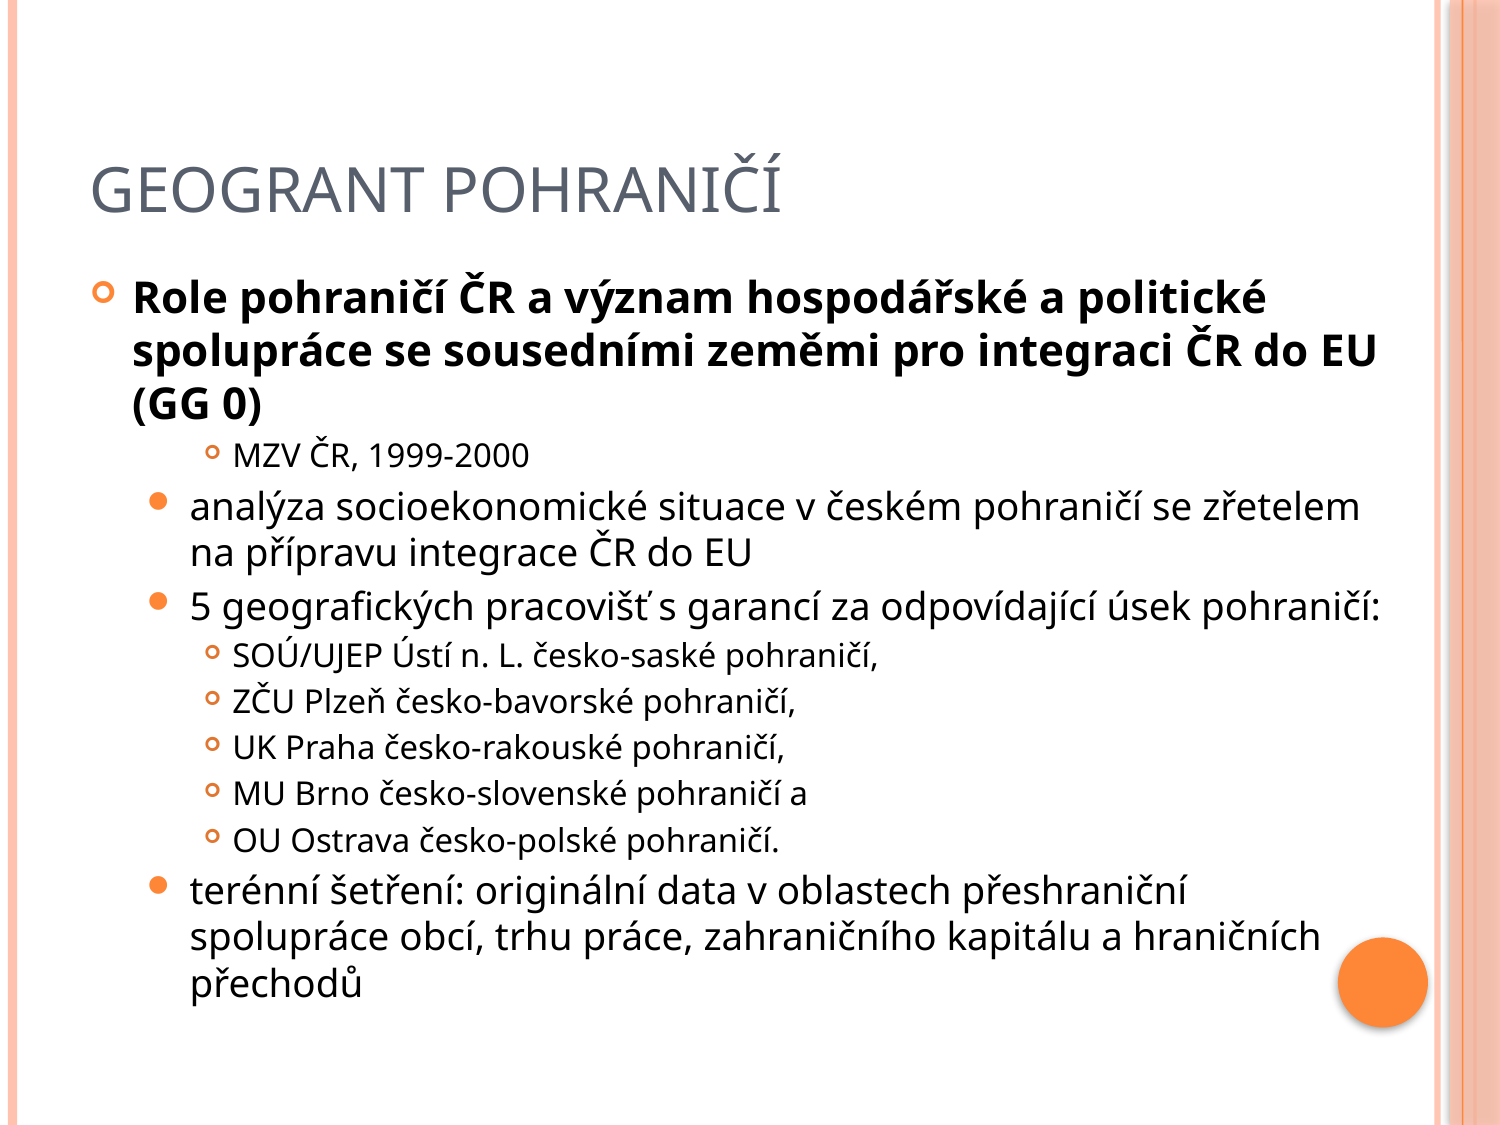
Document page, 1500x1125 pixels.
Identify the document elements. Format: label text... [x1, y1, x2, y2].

list Role pohraničí ČR a význam hospodářské a politické spolupráce se sousedními zeměmi pro integraci ČR do EU (GG 0) MZV ČR, 1999-2000 analýza socioekonomické situace v českém pohraničí se zřetelem na přípravu integrace ČR do EU 5 geografických pracovišť s garancí za odpovídající úsek pohraničí: SOÚ/UJEP Ústí n. L. česko-saské pohraničí, ZČU Plzeň česko-bavorské pohraničí, UK Praha česko-rakouské pohraničí, MU Brno česko-slovenské pohraničí a OU Ostrava česko-polské pohraničí. terénní šetření: originální data v oblastech přeshraniční spolupráce obcí, trhu práce, zahraničního kapitálu a hraničních přechodů [75, 262, 1400, 1062]
title Geogrant pohraničí [75, 45, 1300, 233]
